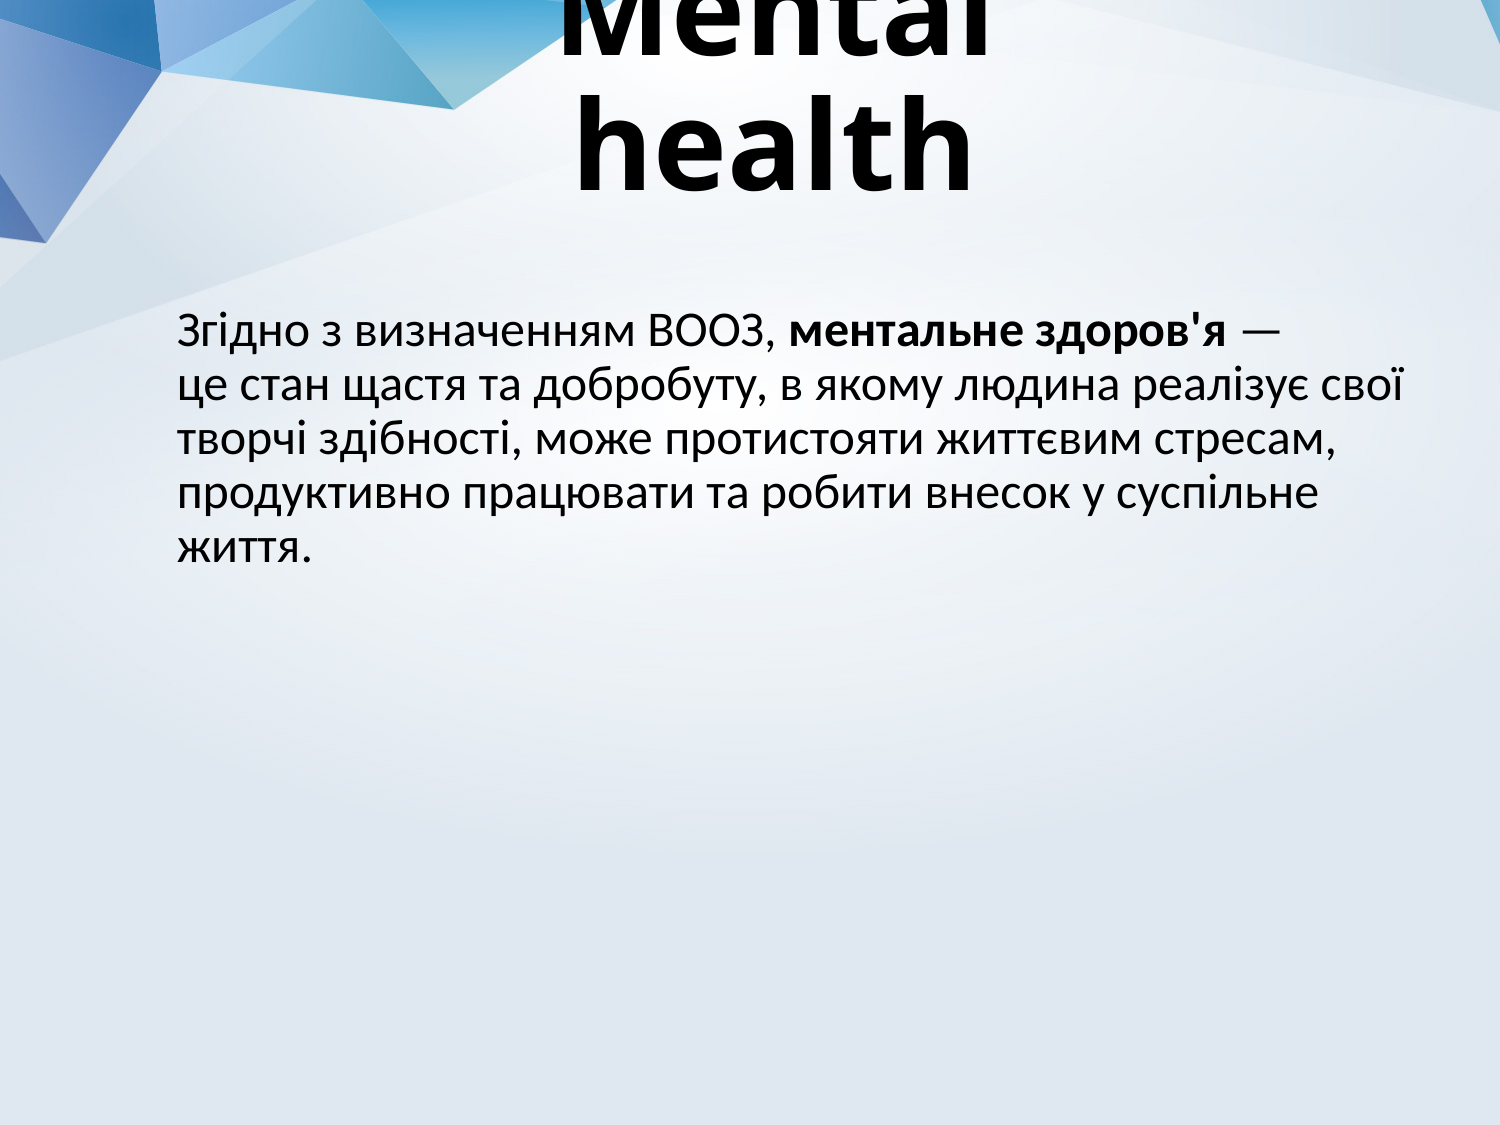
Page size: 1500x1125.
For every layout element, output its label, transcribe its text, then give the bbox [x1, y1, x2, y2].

picture [0, 0, 1500, 1125]
title Mental health [330, 97, 1220, 226]
list Згідно з визначенням ВООЗ, ментальне здоров'я — це стан щастя та добробуту, в якому людина реалізує свої творчі здібності, може протистояти життєвим стресам, продуктивно працювати та робити внесок у суспільне життя. [161, 295, 1439, 650]
